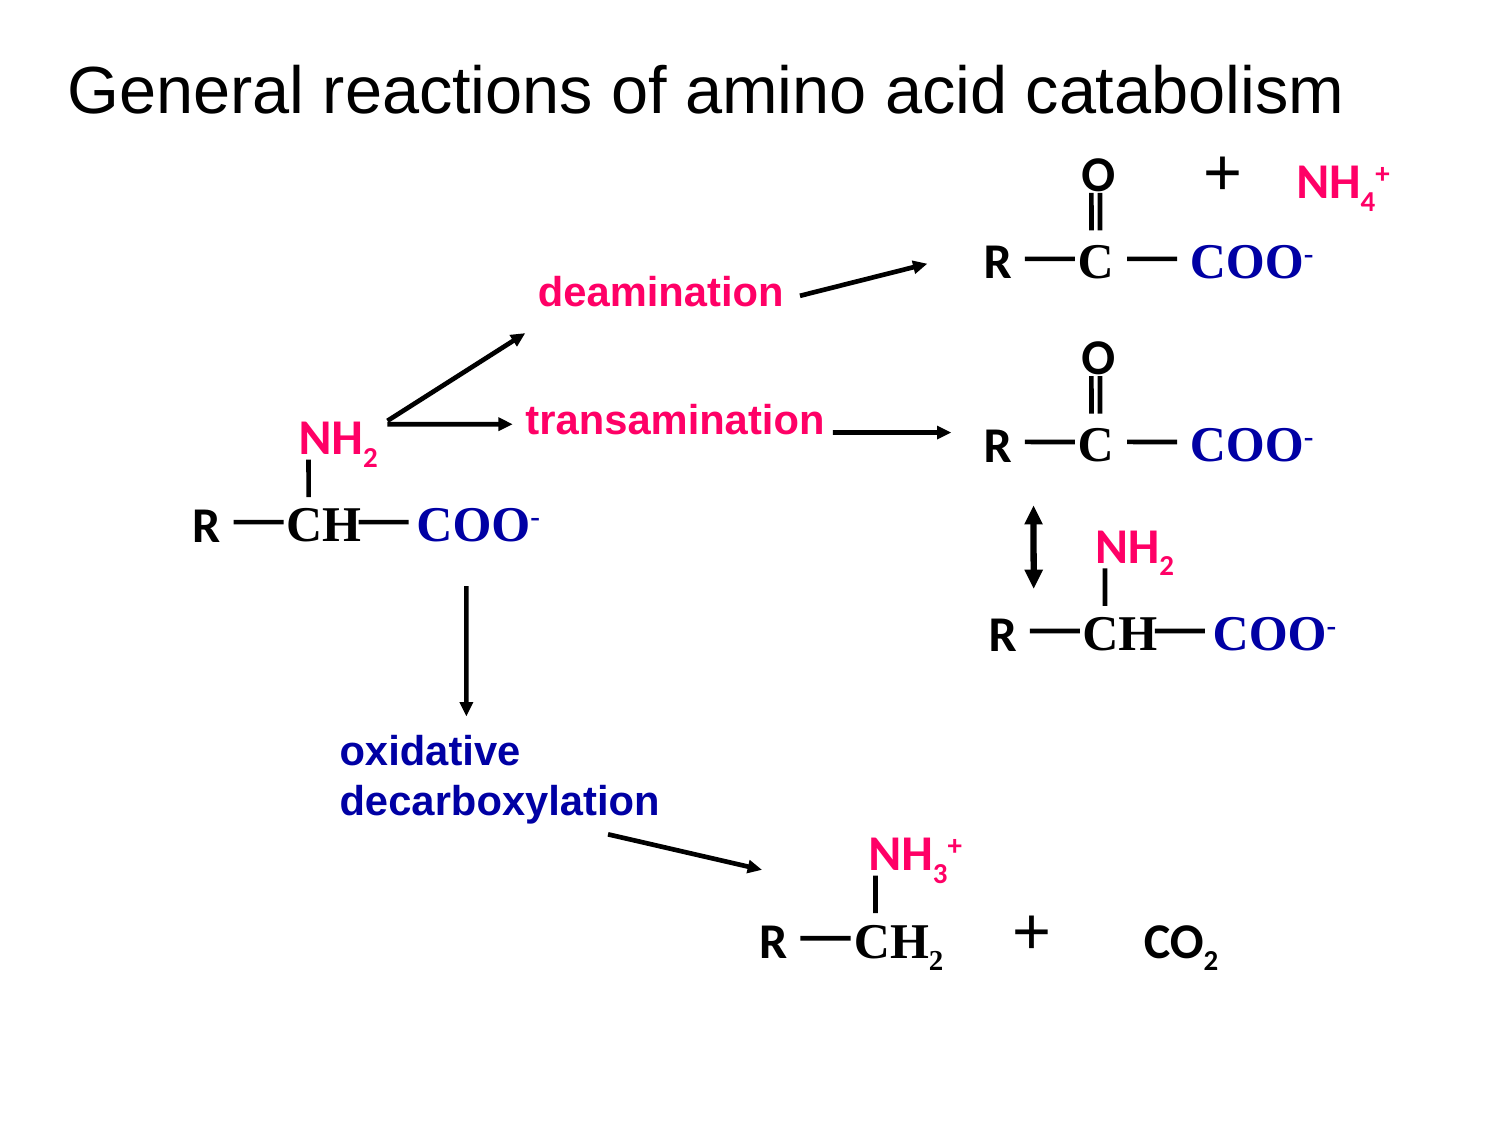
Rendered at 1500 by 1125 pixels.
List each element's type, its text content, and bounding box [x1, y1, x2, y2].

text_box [387, 316, 1330, 480]
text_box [387, 121, 1437, 422]
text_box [967, 505, 1353, 669]
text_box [324, 585, 1247, 977]
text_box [170, 396, 557, 561]
text_box General reactions of amino acid catabolism [52, 38, 1360, 134]
